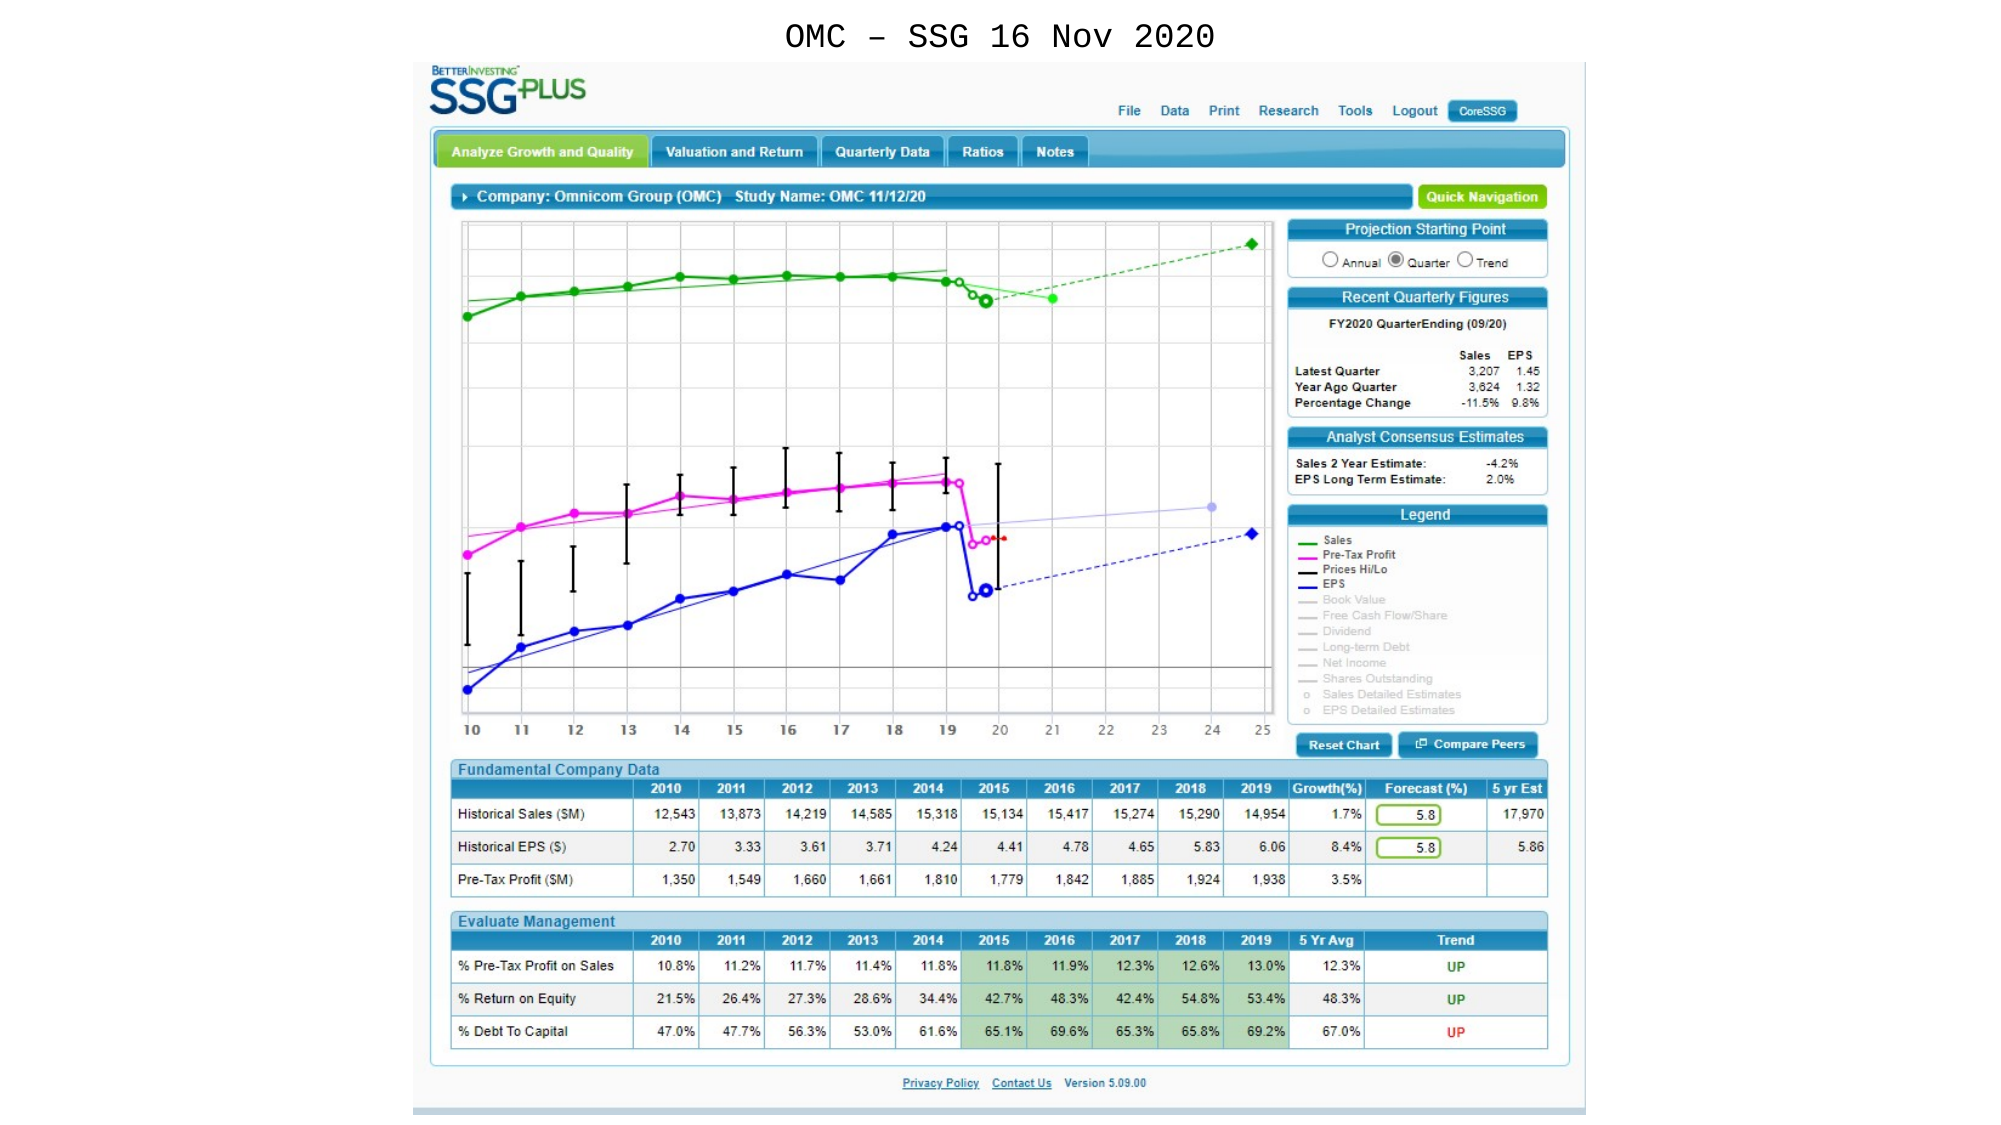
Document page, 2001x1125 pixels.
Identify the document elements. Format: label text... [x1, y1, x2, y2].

title OMC – SSG 16 Nov 2020 [137, 10, 1863, 63]
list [413, 62, 1586, 1115]
